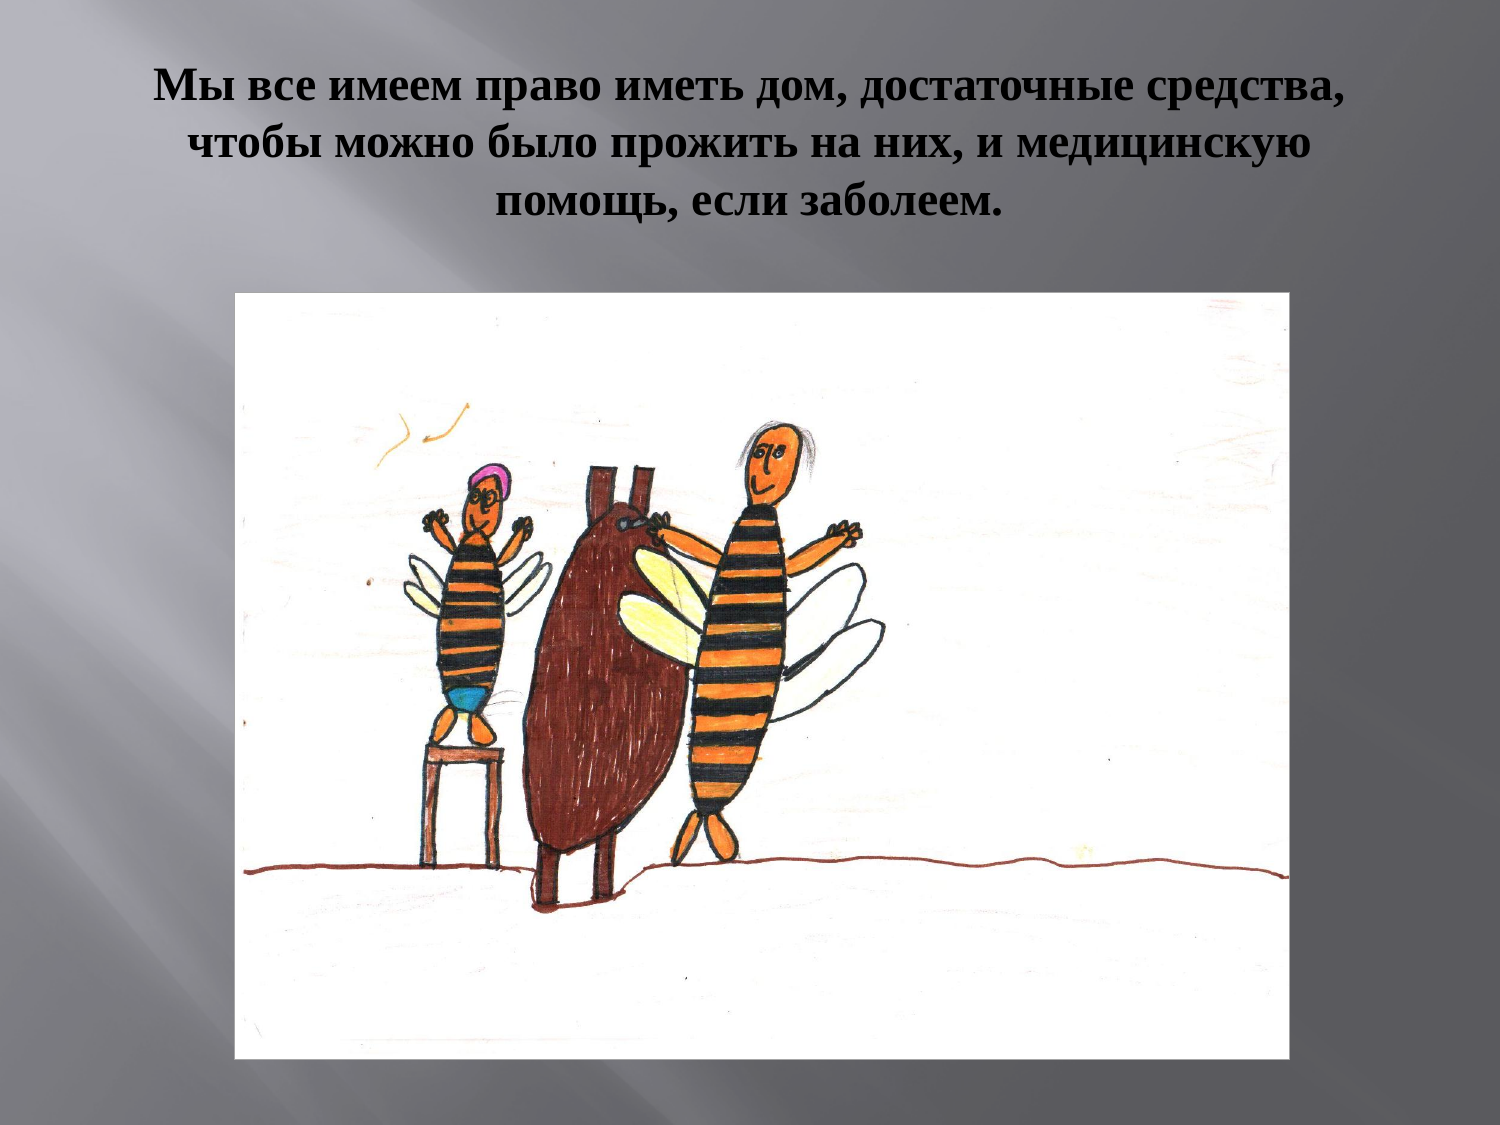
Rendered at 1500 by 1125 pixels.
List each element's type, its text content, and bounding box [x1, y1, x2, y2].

picture [234, 292, 1290, 1060]
title Мы все имеем право иметь дом, достаточные средства, чтобы можно было прожить на них, и медицинскую помощь, если заболеем. [75, 45, 1425, 233]
